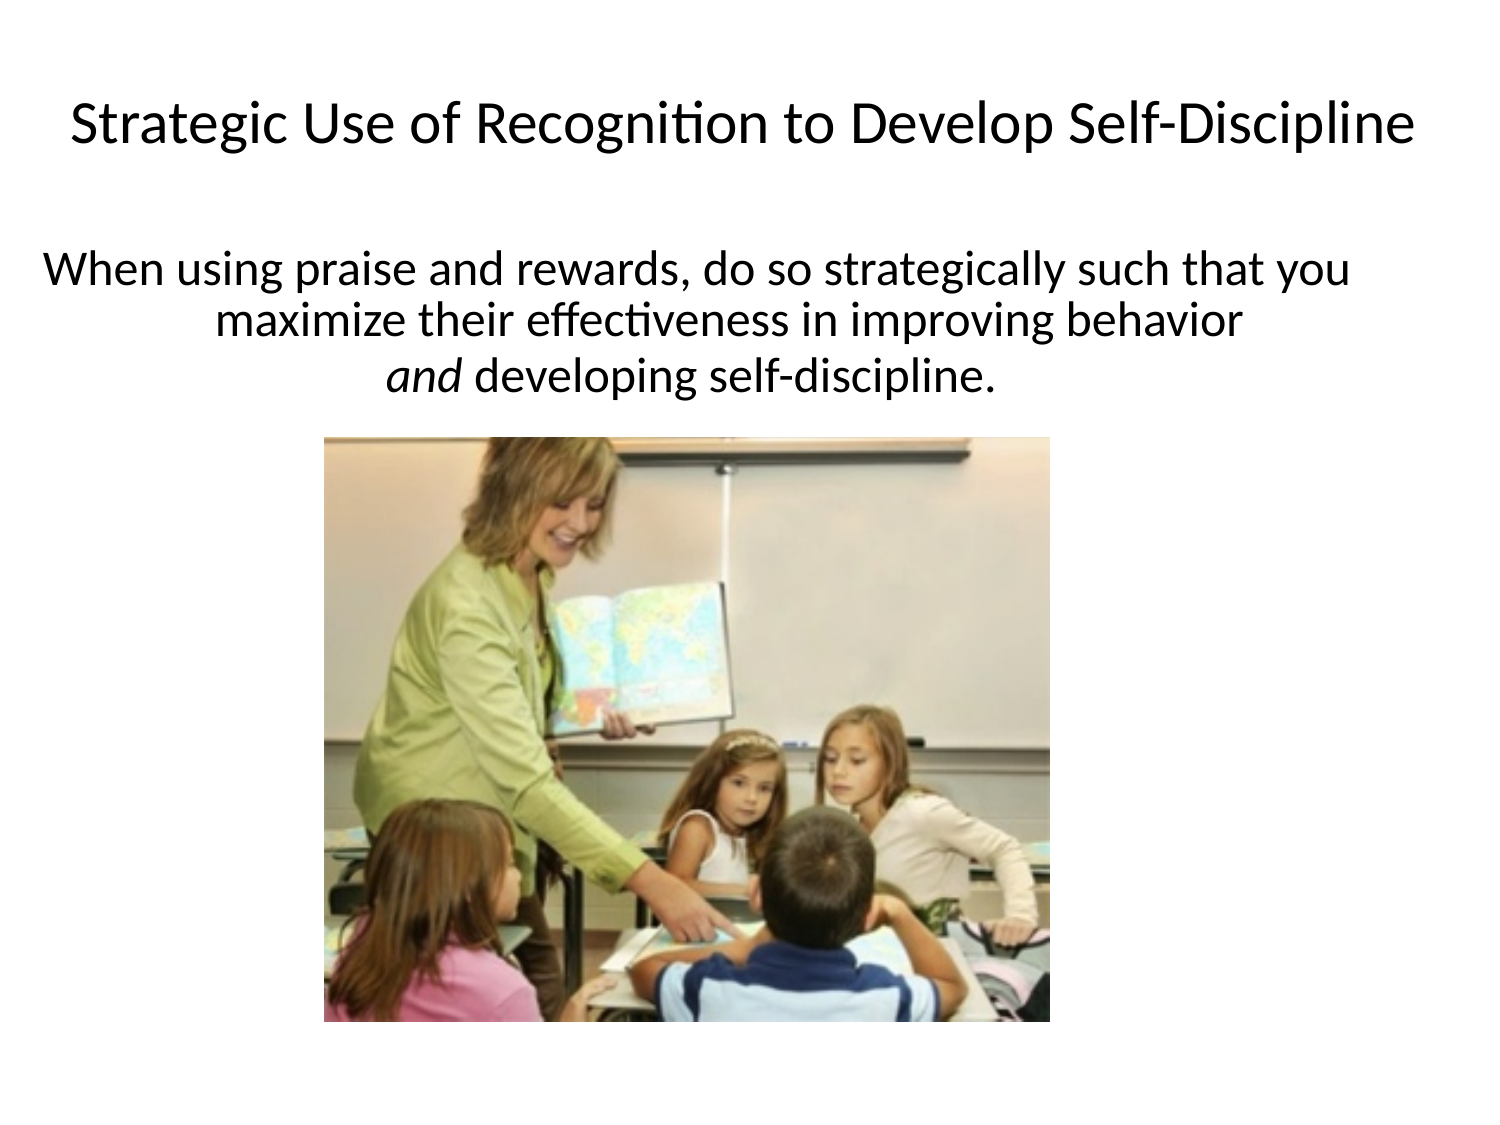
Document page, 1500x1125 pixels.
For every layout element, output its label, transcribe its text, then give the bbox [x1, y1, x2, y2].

title Strategic Use of Recognition to Develop Self-Discipline [24, 50, 1463, 188]
picture [324, 437, 1051, 1023]
list When using praise and rewards, do so strategically such that you maximize their effectiveness in improving behavior and developing self-discipline. [0, 237, 1376, 1125]
